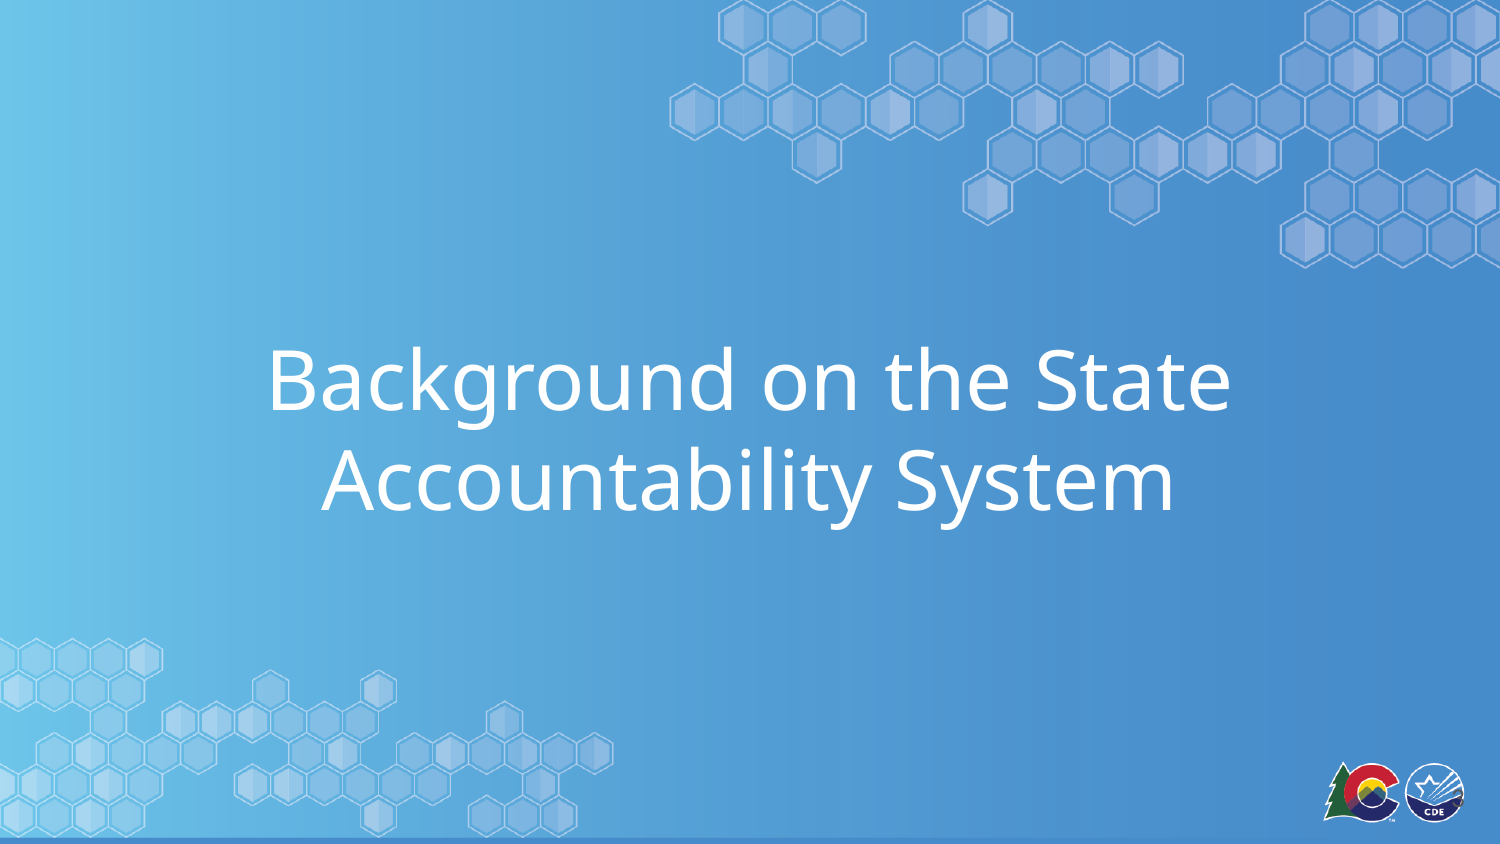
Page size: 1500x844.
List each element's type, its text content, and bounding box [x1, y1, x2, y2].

picture [0, 0, 1500, 844]
title Background on the State Accountability System [51, 301, 1449, 553]
slide_number 3 [1389, 764, 1480, 830]
